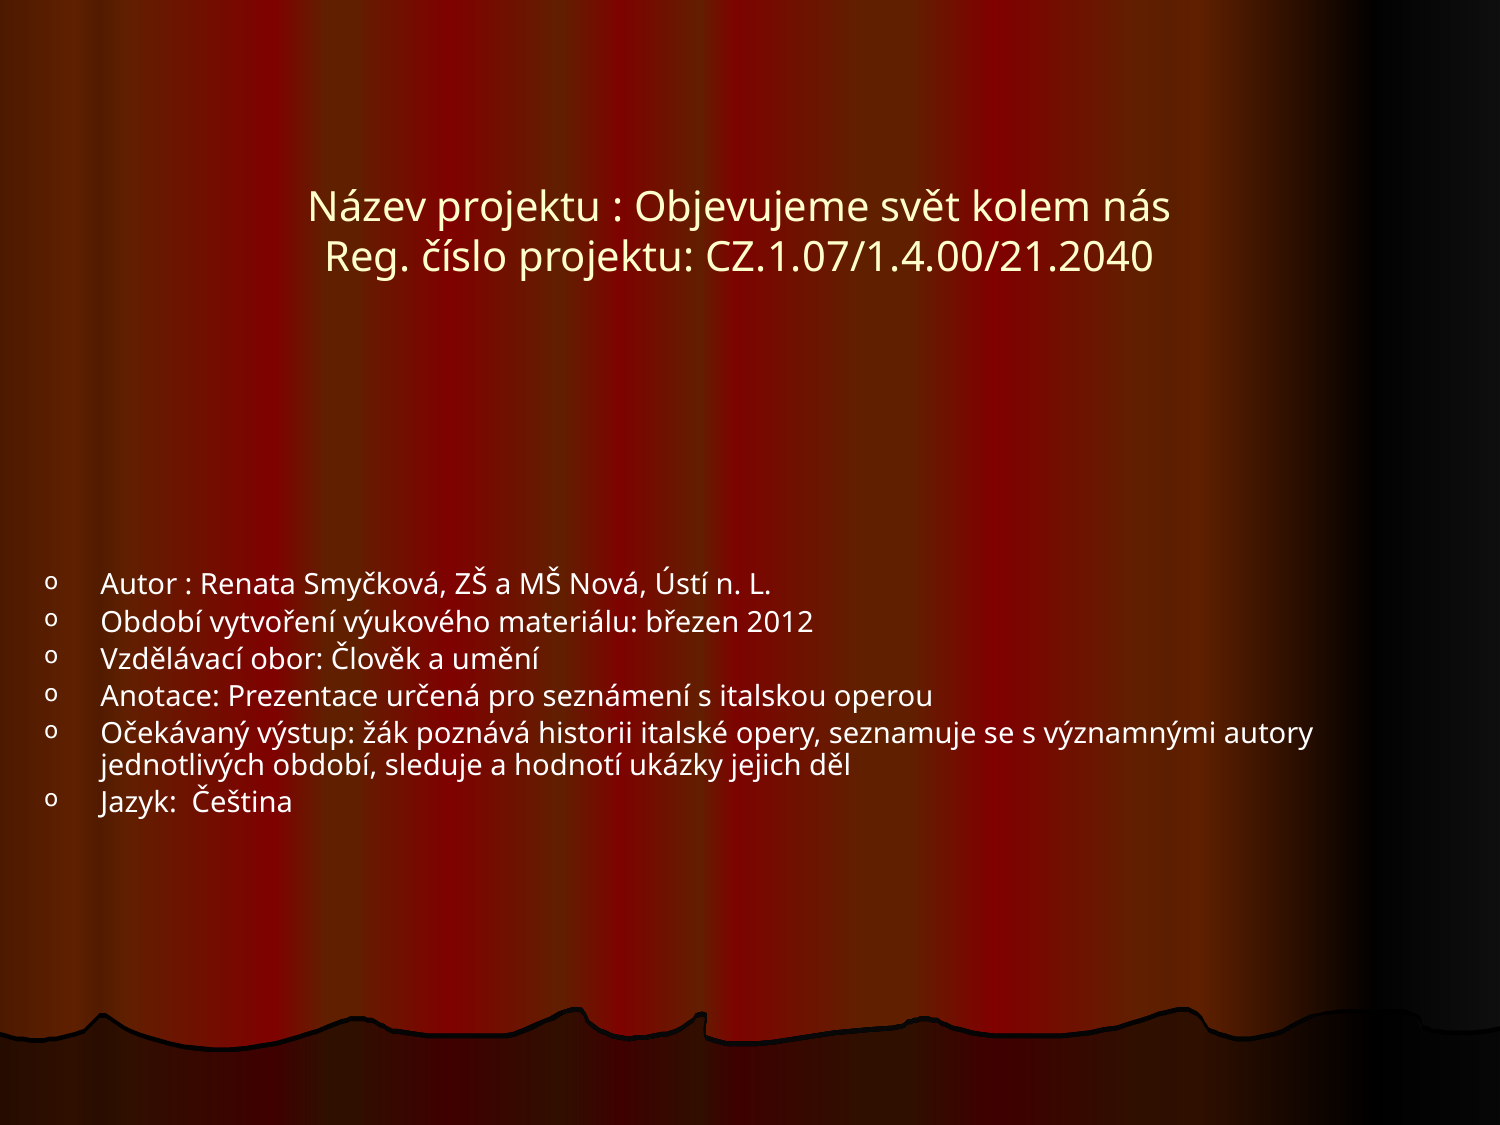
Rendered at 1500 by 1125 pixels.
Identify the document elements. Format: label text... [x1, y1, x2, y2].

text_box Název projektu : Objevujeme svět kolem nás Reg. číslo projektu: CZ.1.07/1.4.00/21.2040 [64, 172, 1415, 361]
text_box Autor : Renata Smyčková, ZŠ a MŠ Nová, Ústí n. L. Období vytvoření výukového materiálu: březen 2012 Vzdělávací obor: Člověk a umění Anotace: Prezentace určená pro seznámení s italskou operou Očekávaný výstup: žák poznává historii italské opery, seznamuje se s významnými autory jednotlivých období, sleduje a hodnotí ukázky jejich děl Jazyk: Čeština [29, 562, 1380, 894]
